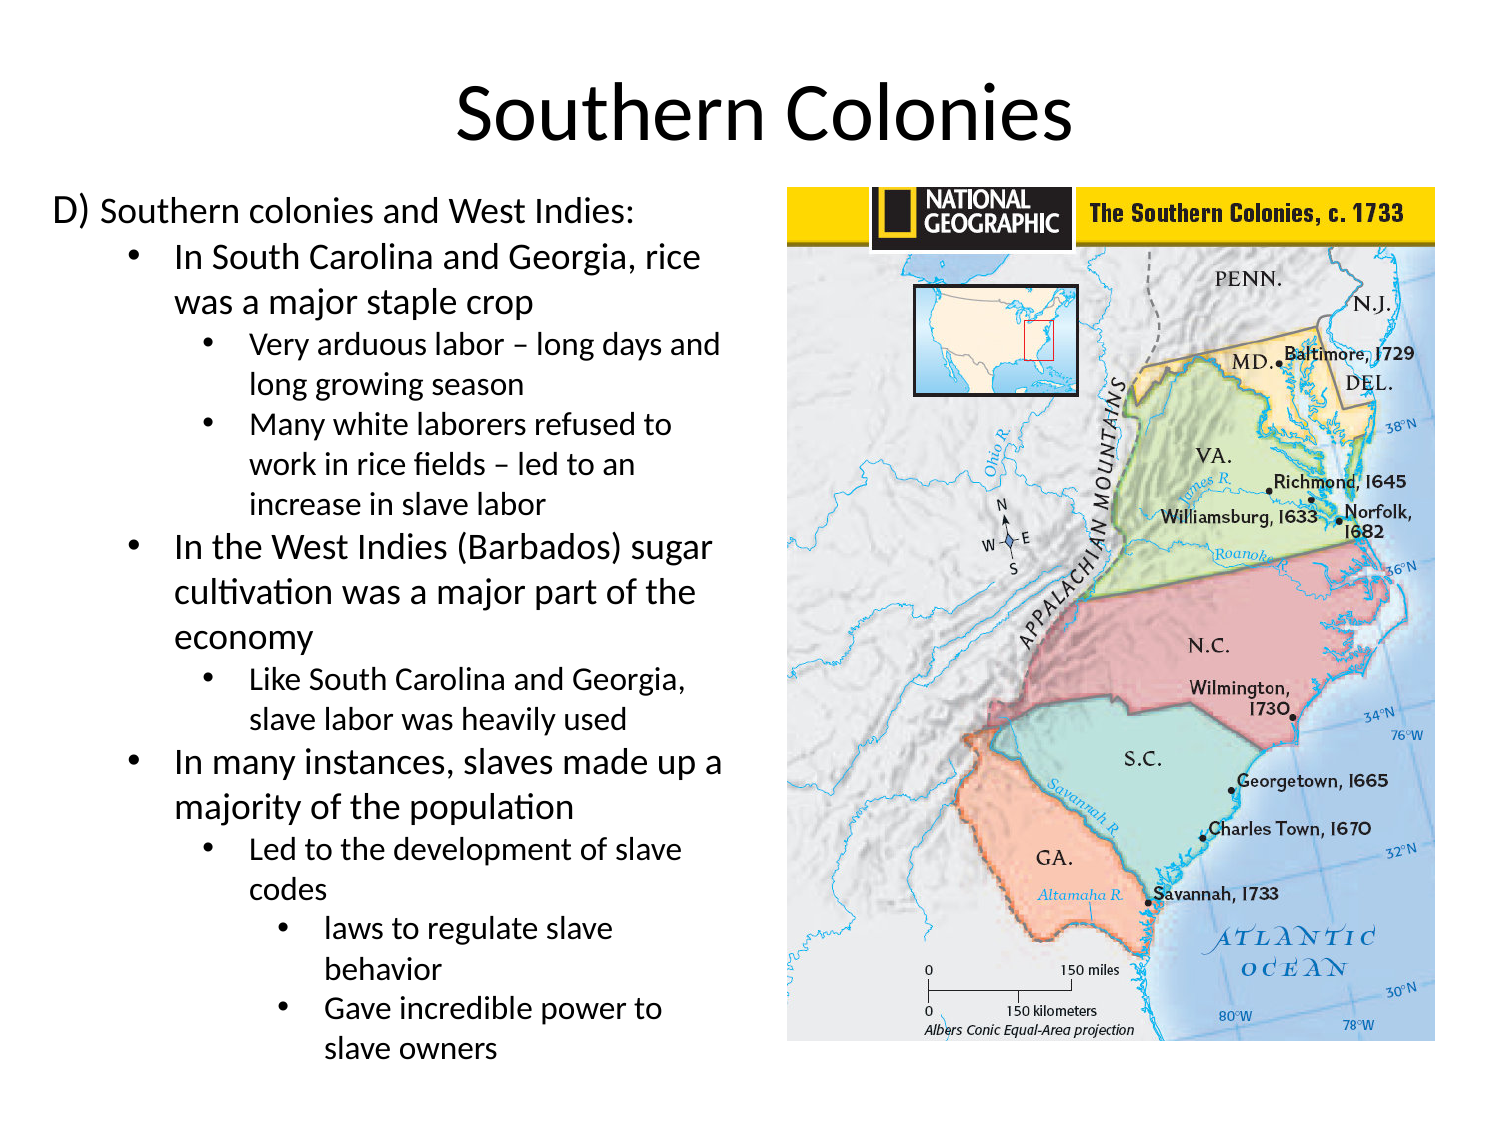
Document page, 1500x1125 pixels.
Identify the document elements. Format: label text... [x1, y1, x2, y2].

picture [787, 187, 1435, 1041]
text_box D) Southern colonies and West Indies: In South Carolina and Georgia, rice was a major staple crop Very arduous labor – long days and long growing season Many white laborers refused to work in rice fields – led to an increase in slave labor In the West Indies (Barbados) sugar cultivation was a major part of the economy Like South Carolina and Georgia, slave labor was heavily used In many instances, slaves made up a majority of the population Led to the development of slave codes laws to regulate slave behavior Gave incredible power to slave owners [37, 174, 750, 1074]
text_box Southern Colonies [440, 50, 1090, 165]
